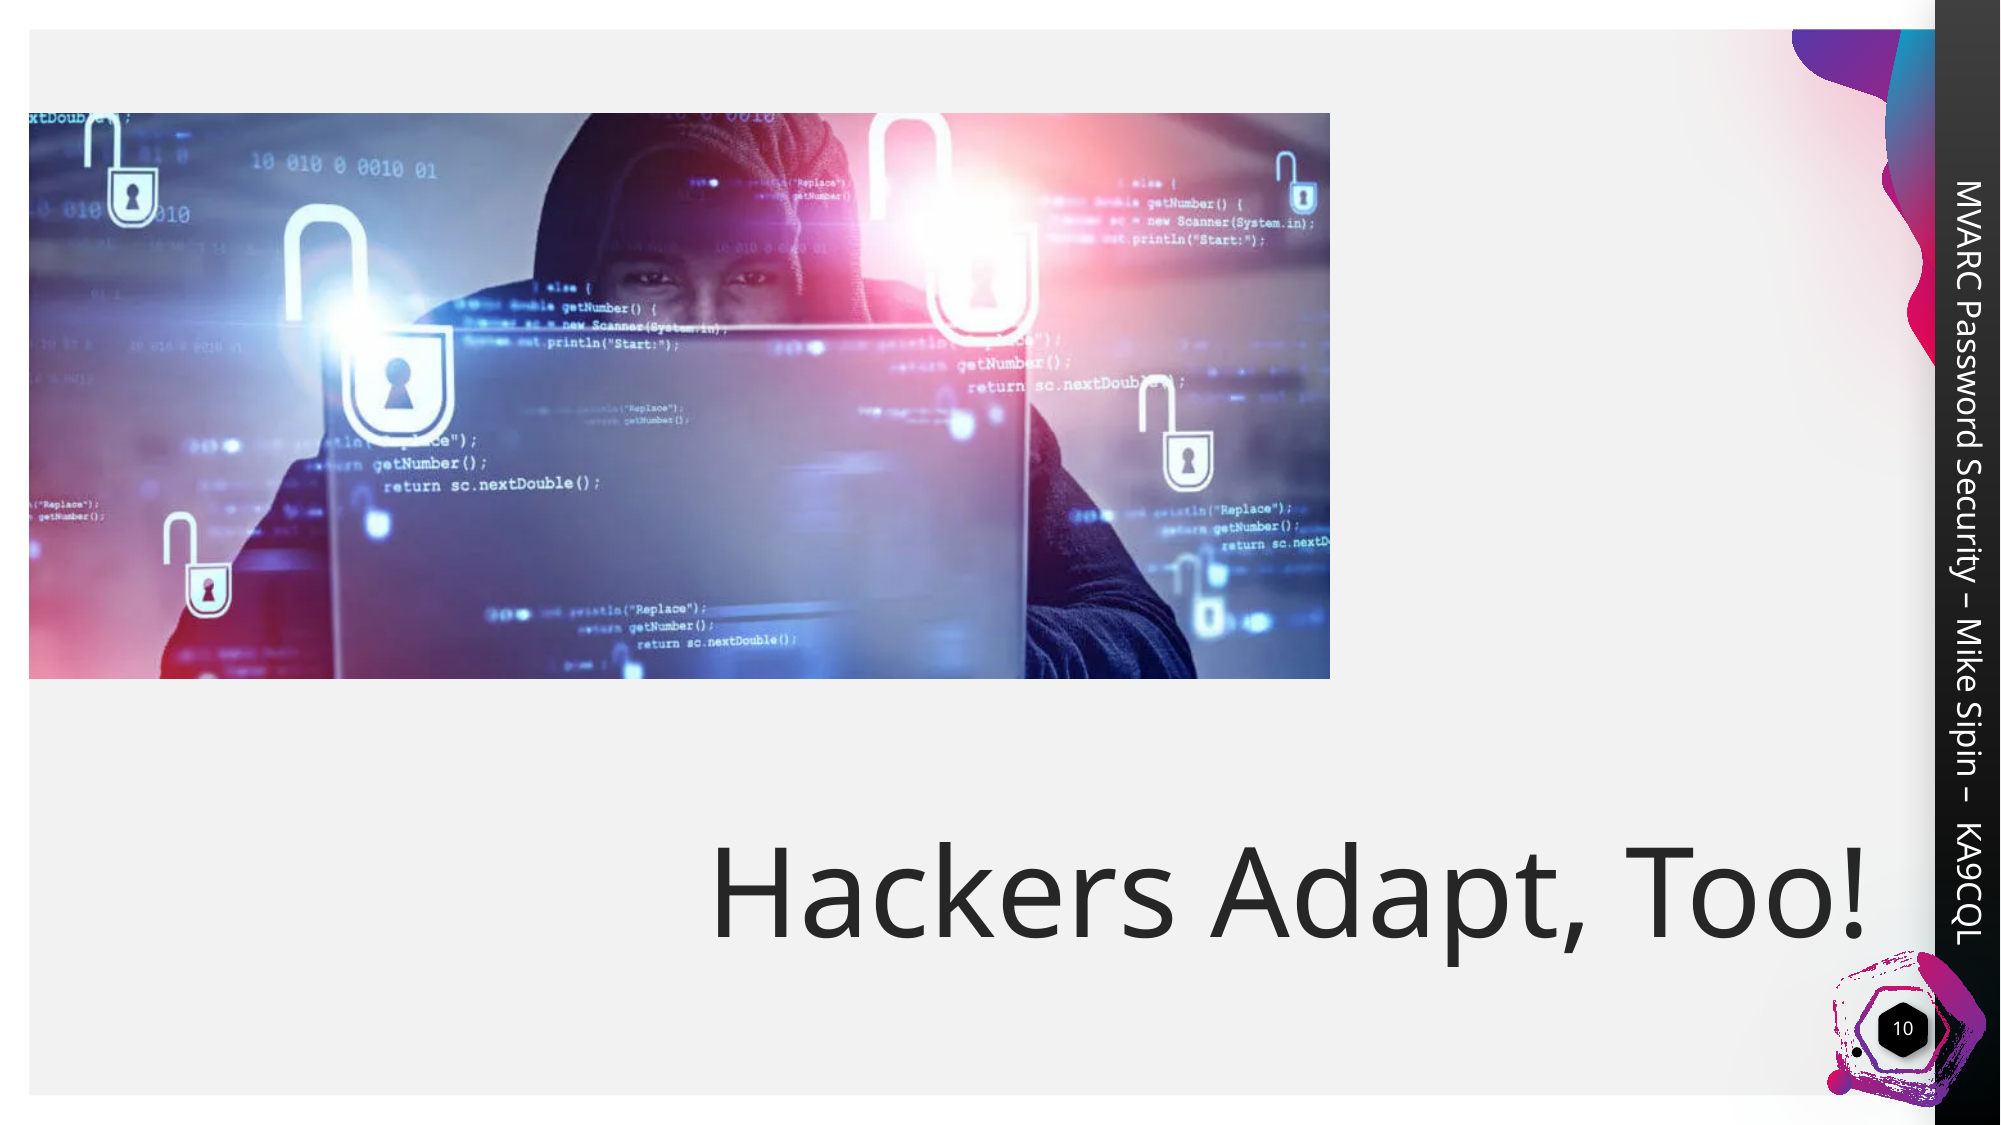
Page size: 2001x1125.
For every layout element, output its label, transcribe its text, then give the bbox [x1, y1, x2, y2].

picture [29, 113, 1330, 679]
title Hackers Adapt, Too! [29, 449, 1873, 963]
slide_number 10 [1872, 1001, 1934, 1057]
